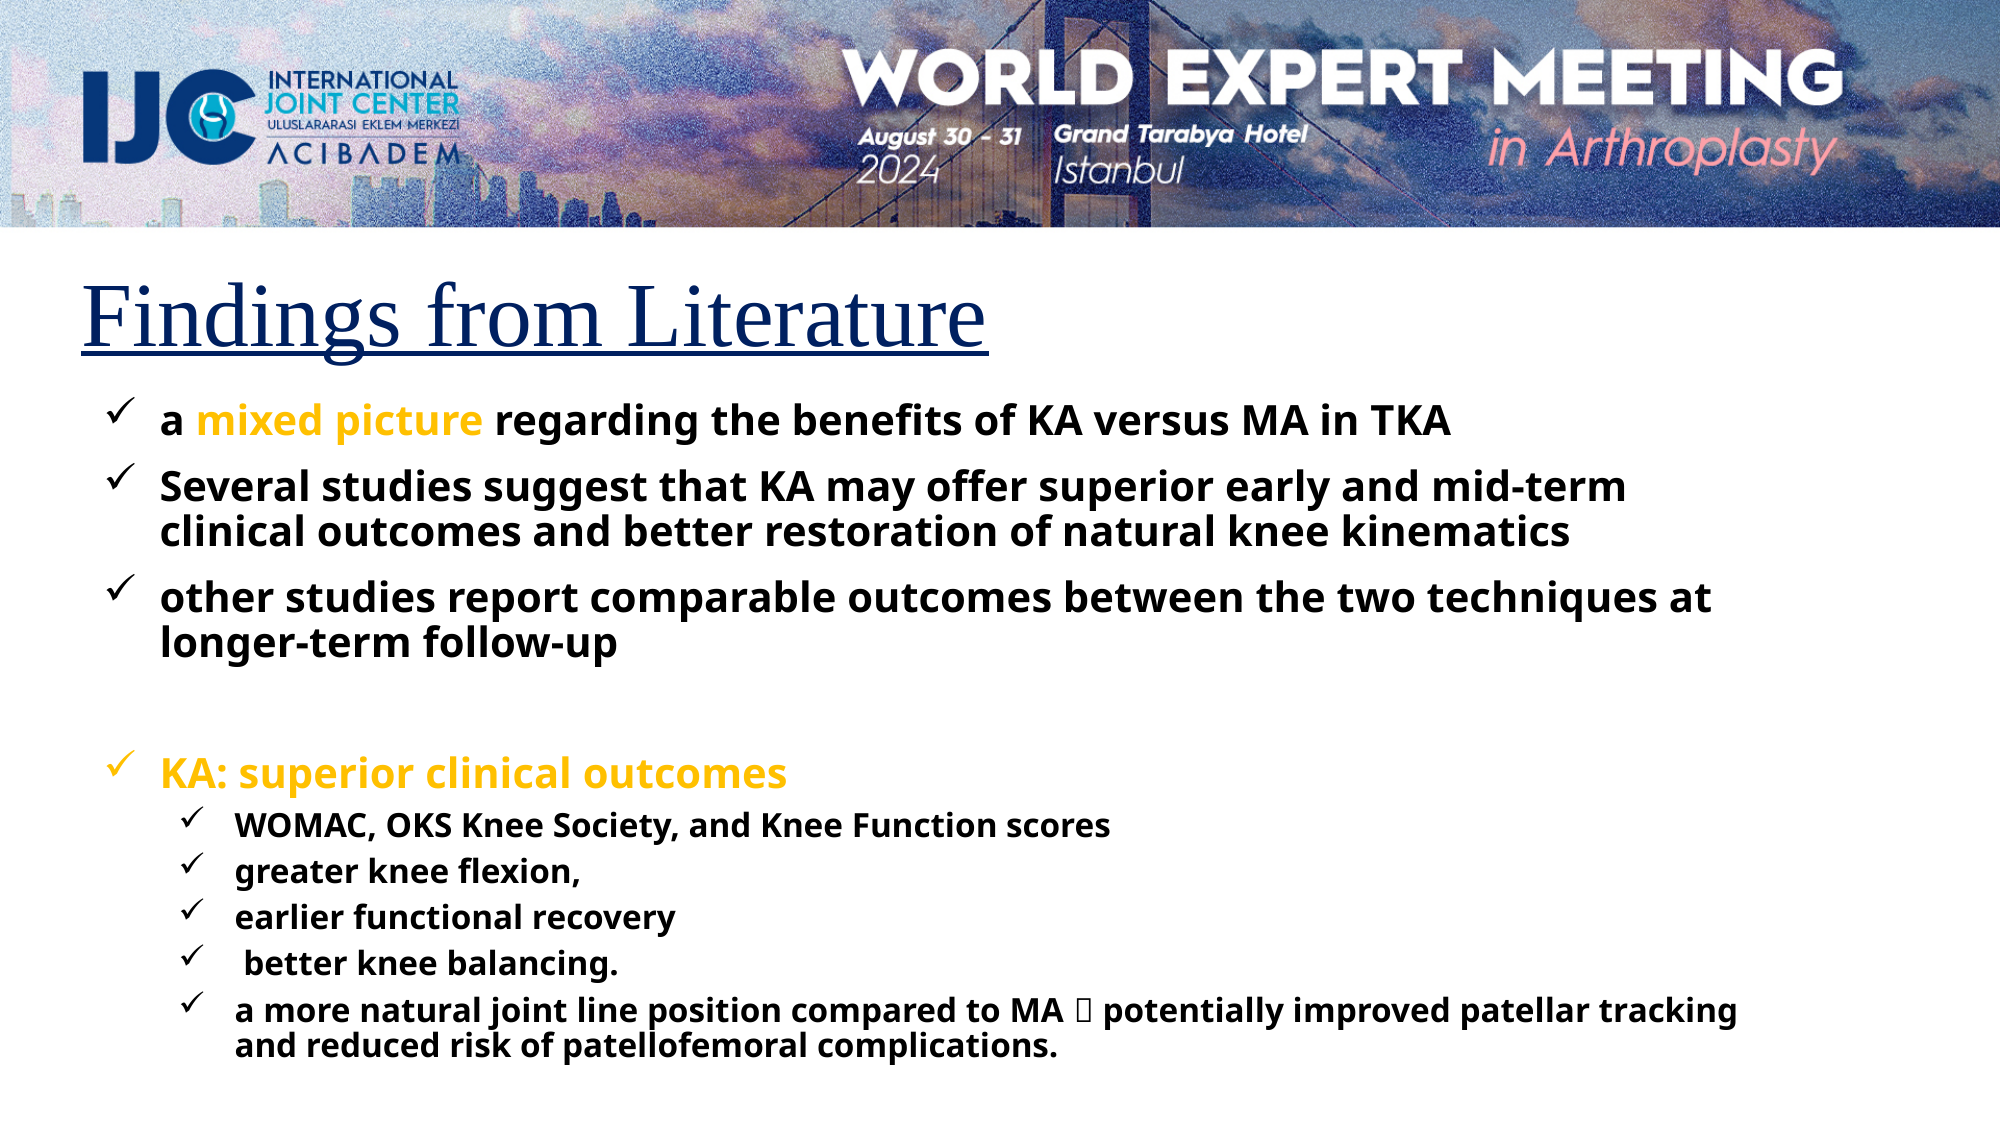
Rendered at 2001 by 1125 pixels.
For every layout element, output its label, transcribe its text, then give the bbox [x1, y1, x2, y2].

subtitle a mixed picture regarding the benefits of KA versus MA in TKA Several studies suggest that KA may offer superior early and mid-term clinical outcomes and better restoration of natural knee kinematics other studies report comparable outcomes between the two techniques at longer-term follow-up KA: superior clinical outcomes WOMAC, OKS Knee Society, and Knee Function scores greater knee flexion, earlier functional recovery better knee balancing. a more natural joint line position compared to MA  potentially improved patellar tracking and reduced risk of patellofemoral complications. [88, 391, 1792, 1125]
picture [0, 0, 2000, 1125]
text_box Findings from Literature [66, 257, 1792, 475]
